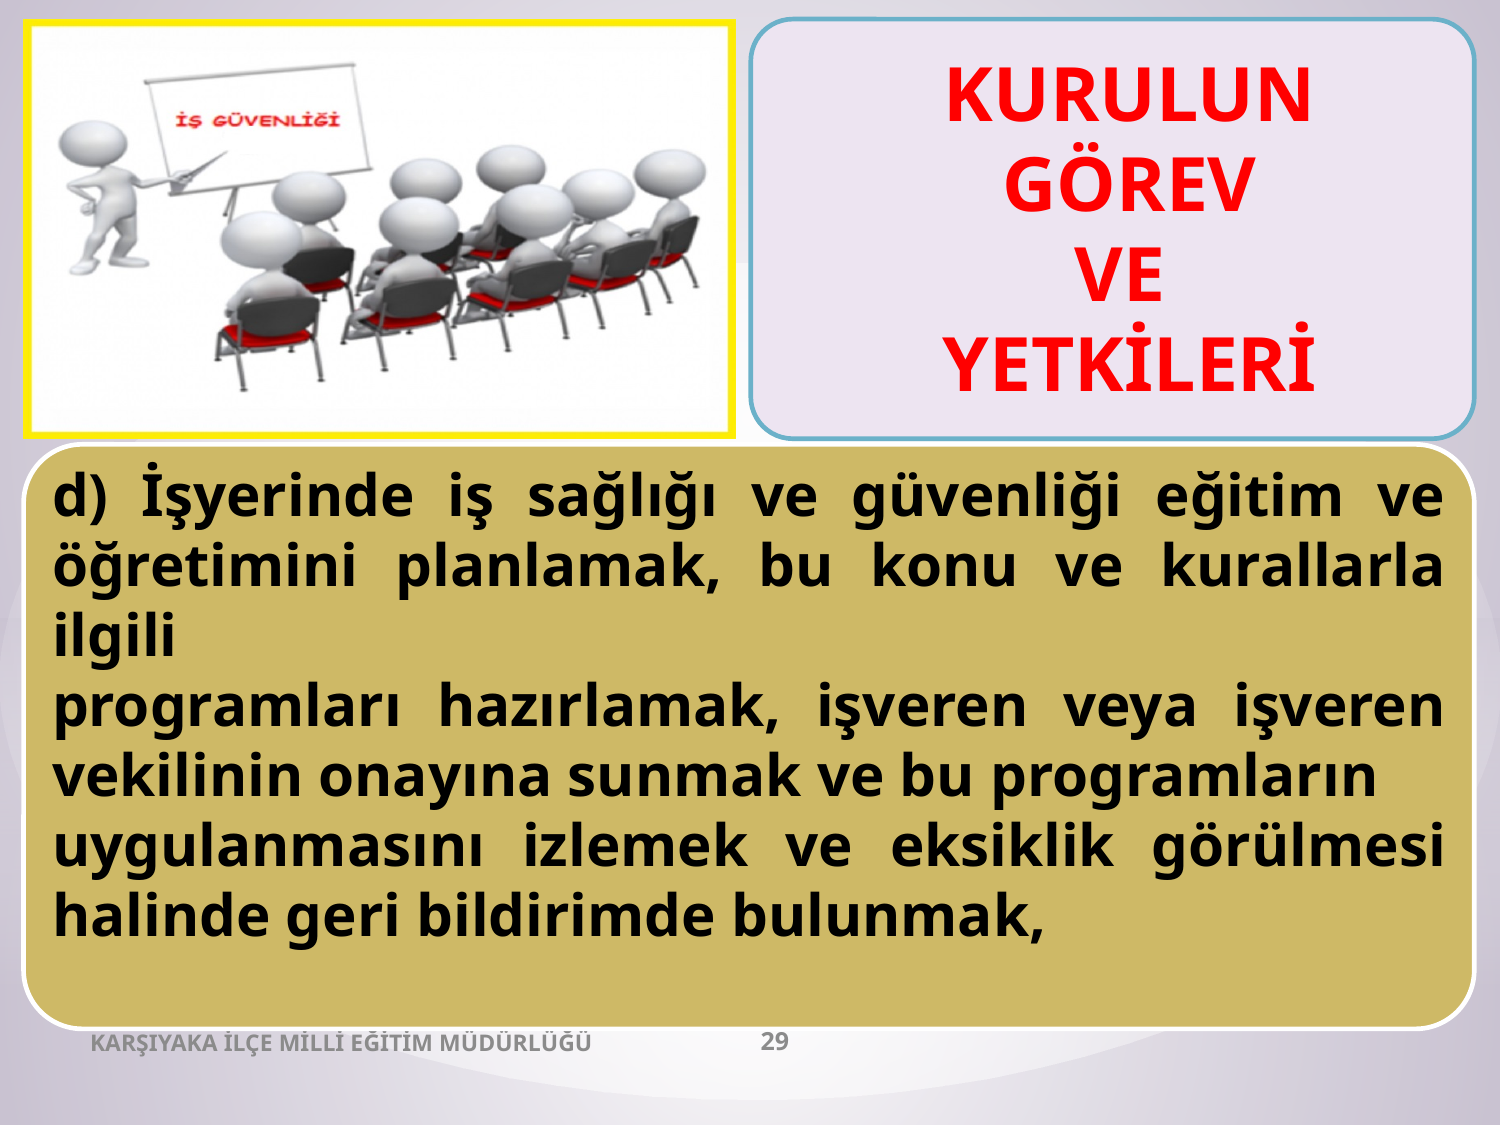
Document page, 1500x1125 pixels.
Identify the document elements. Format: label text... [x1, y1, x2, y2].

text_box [23, 444, 1475, 1030]
picture [23, 18, 736, 439]
text_box KURULUN GÖREV VE YETKİLERİ [803, 39, 1457, 415]
text_box [748, 16, 1477, 442]
slide_number 29 [624, 1036, 925, 1073]
footer KARŞIYAKA İLÇE MİLLİ EĞİTİM MÜDÜRLÜĞÜ [75, 1036, 624, 1073]
